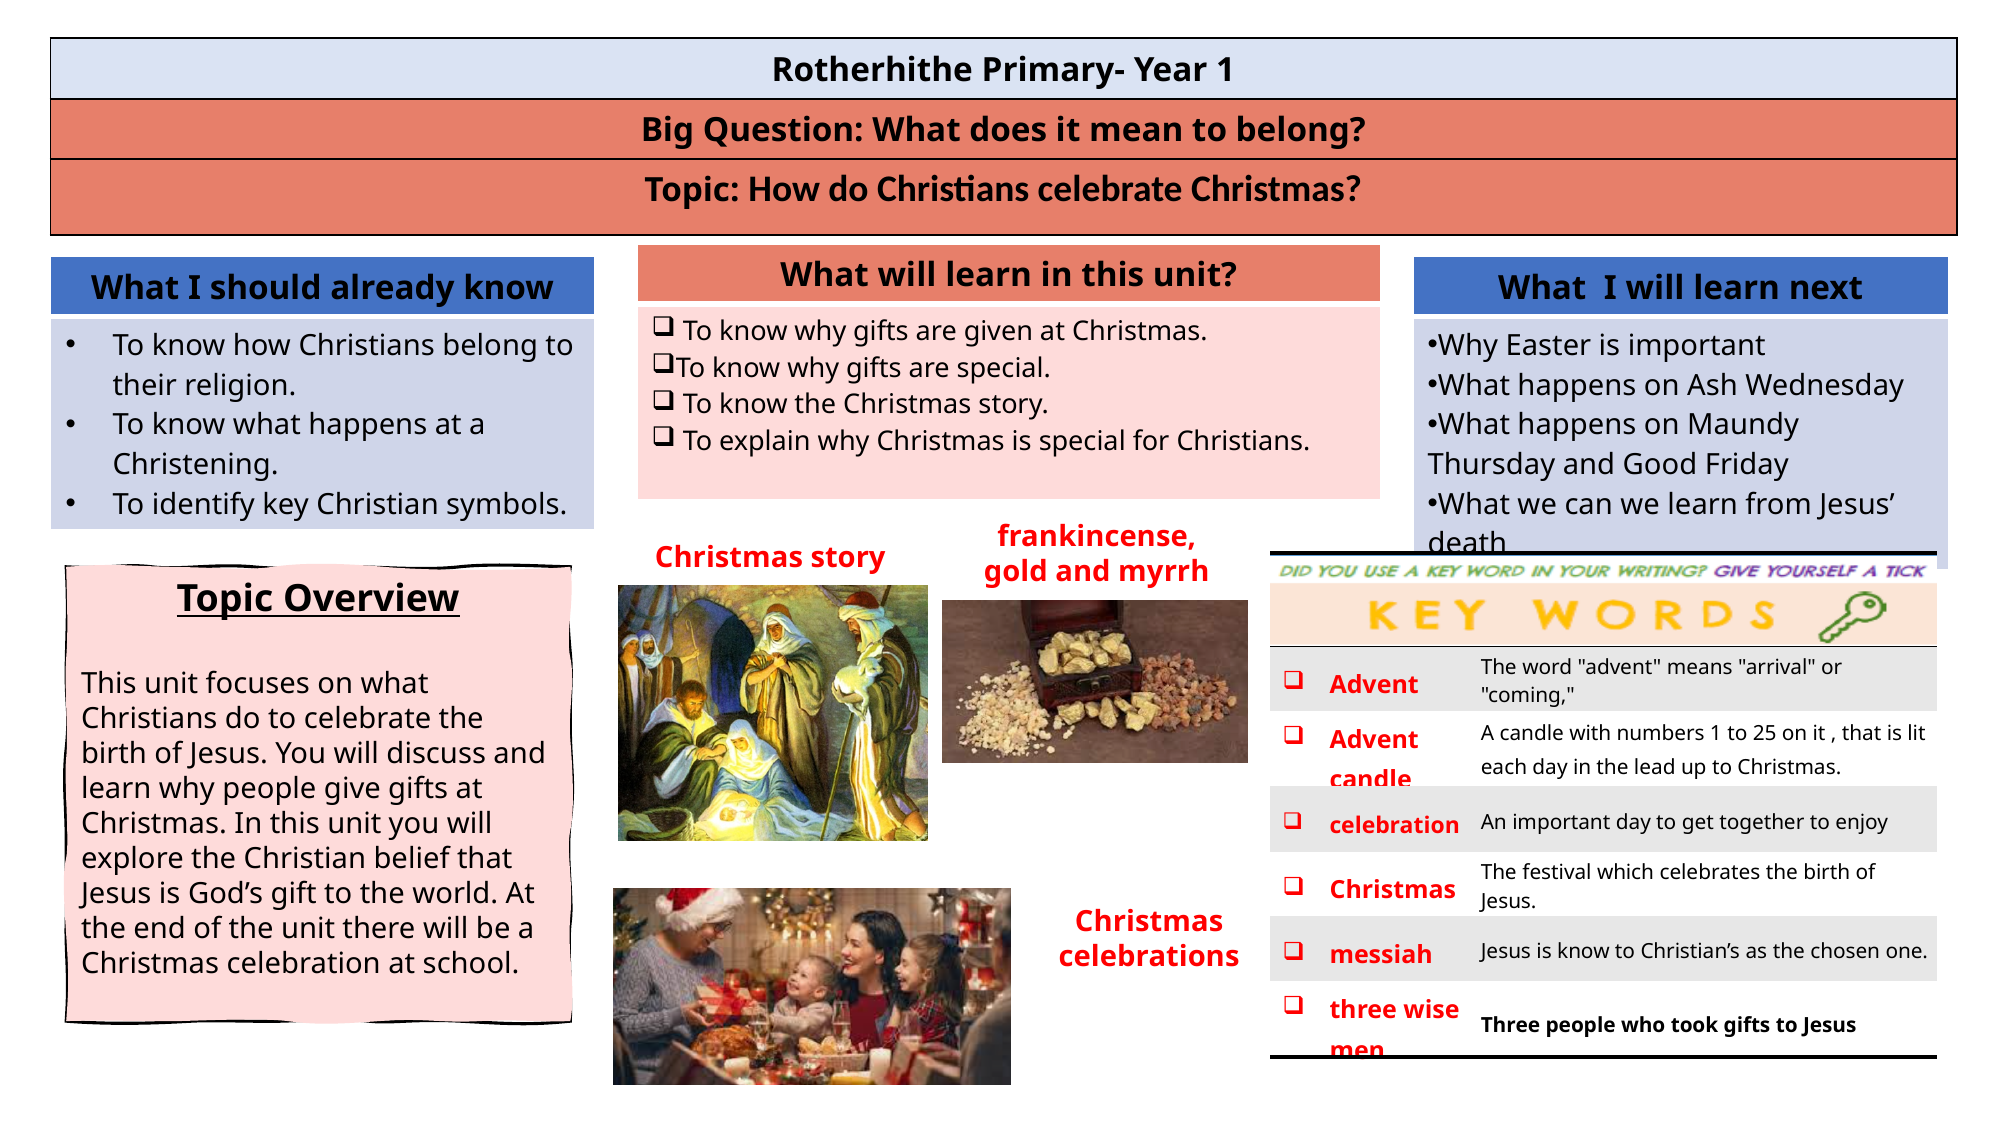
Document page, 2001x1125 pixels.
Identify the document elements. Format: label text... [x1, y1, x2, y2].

table_cell The word "advent" means "arrival" or "coming," [1469, 647, 1937, 711]
text_box Christmas celebrations [1011, 895, 1288, 981]
table_cell three wise men [1270, 981, 1469, 1055]
table_cell Topic: How do Christians celebrate Christmas? [51, 160, 1956, 234]
table_cell Three people who took gifts to Jesus [1469, 981, 1937, 1055]
text_box Topic Overview This unit focuses on what Christians do to celebrate the birth of Jesus. You will discuss and learn why people give gifts at Christmas. In this unit you will explore the Christian belief that Jesus is God’s gift to the world. At the end of the unit there will be a Christmas celebration at school. [63, 563, 574, 1025]
table_header What I should already know [51, 257, 594, 314]
table_cell Jesus is know to Christian’s as the chosen one. [1469, 916, 1937, 981]
table_cell Big Question: What does it mean to belong? [51, 100, 1956, 158]
table_cell Advent [1270, 647, 1469, 711]
picture [1270, 556, 1937, 646]
text_box frankincense, gold and myrrh [958, 509, 1236, 595]
table_cell Christmas [1270, 852, 1469, 916]
table_cell A candle with numbers 1 to 25 on it , that is lit each day in the lead up to Christmas. [1469, 711, 1937, 786]
table_cell messiah [1288, 916, 1469, 981]
table_header What I will learn next [1414, 257, 1948, 314]
text_box Christmas story [609, 531, 932, 582]
table_header What will learn in this unit? [638, 245, 1380, 301]
picture [613, 888, 1011, 1085]
table_cell An important day to get together to enjoy [1469, 786, 1937, 852]
table_cell To know how Christians belong to their religion. To know what happens at a Christening. To identify key Christian symbols. [51, 319, 594, 529]
picture [618, 585, 928, 841]
table_cell To know why gifts are given at Christmas. To know why gifts are special. To know the Christmas story. To explain why Christmas is special for Christians. [638, 307, 1380, 499]
table_header Rotherhithe Primary- Year 1 [51, 39, 1956, 98]
table_cell Advent candle [1270, 711, 1469, 786]
picture [942, 600, 1248, 763]
table_cell Why Easter is important What happens on Ash Wednesday What happens on Maundy Thursday and Good Friday What we can we learn from Jesus’ death [1414, 319, 1948, 569]
table_cell The festival which celebrates the birth of Jesus. [1469, 852, 1937, 916]
table_cell celebration [1270, 786, 1469, 852]
